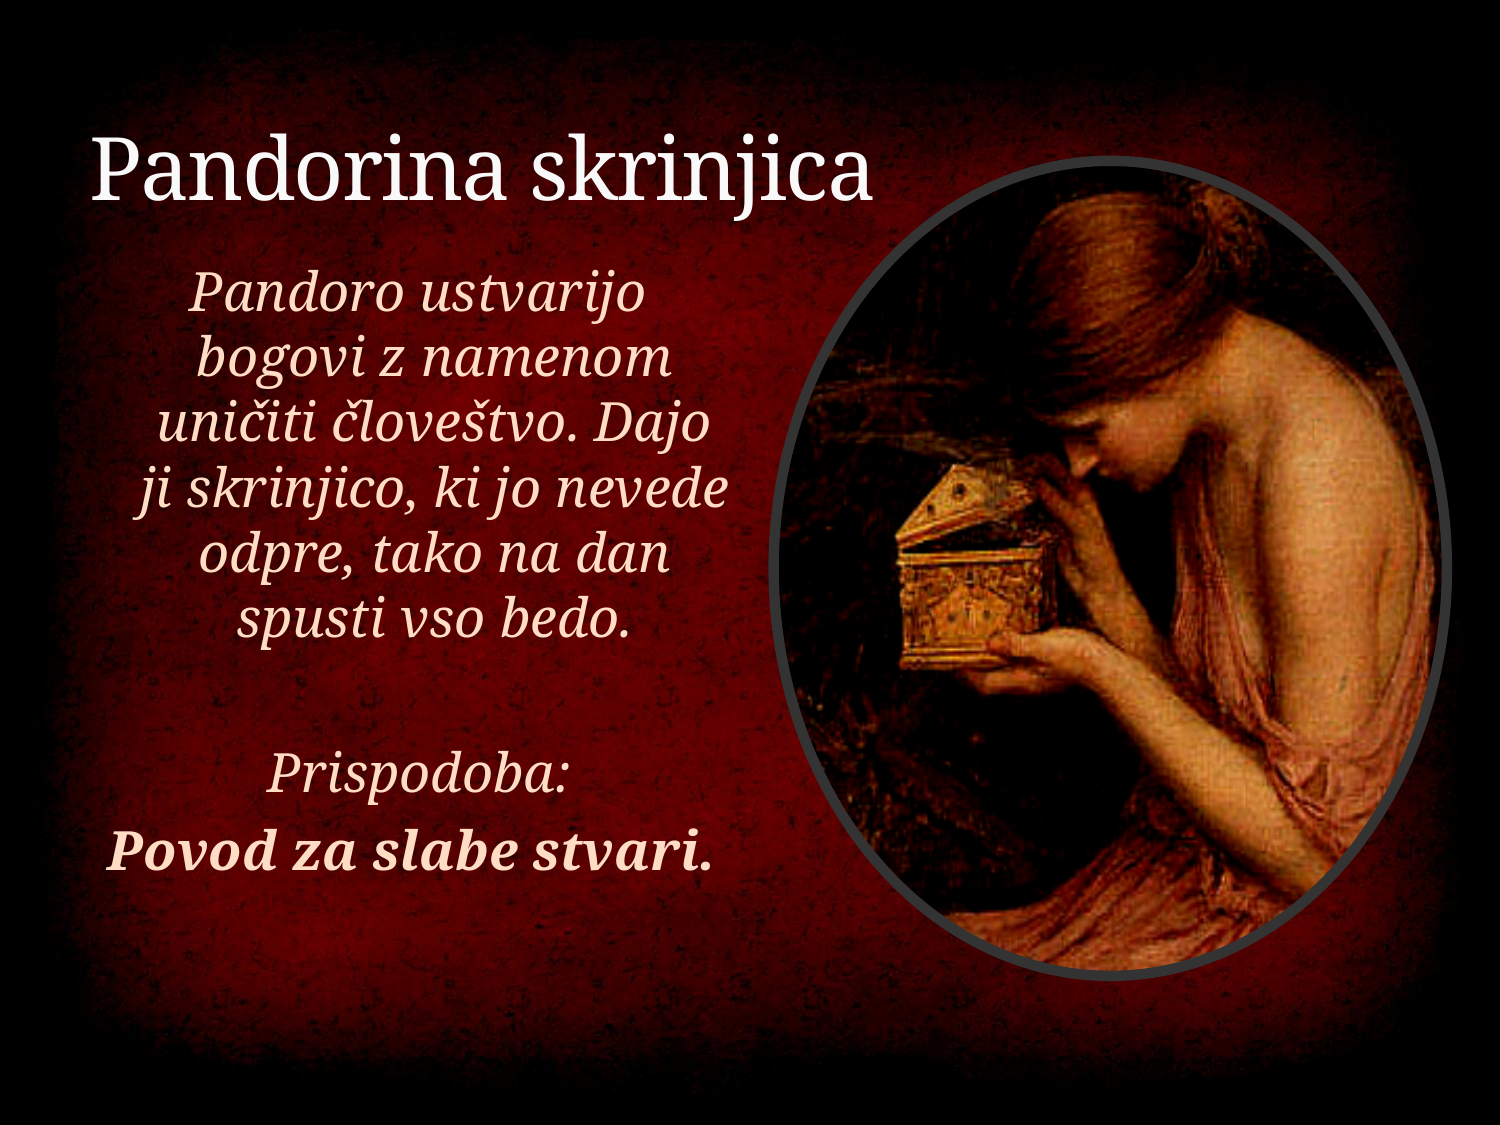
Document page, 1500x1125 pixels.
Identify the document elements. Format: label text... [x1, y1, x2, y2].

picture [0, 0, 1500, 1125]
list Pandoro ustvarijo bogovi z namenom uničiti človeštvo. Dajo ji skrinjico, ki jo nevede odpre, tako na dan spusti vso bedo. Prispodoba: Povod za slabe stvari. [75, 249, 750, 1000]
title Pandorina skrinjica [74, 24, 1425, 225]
